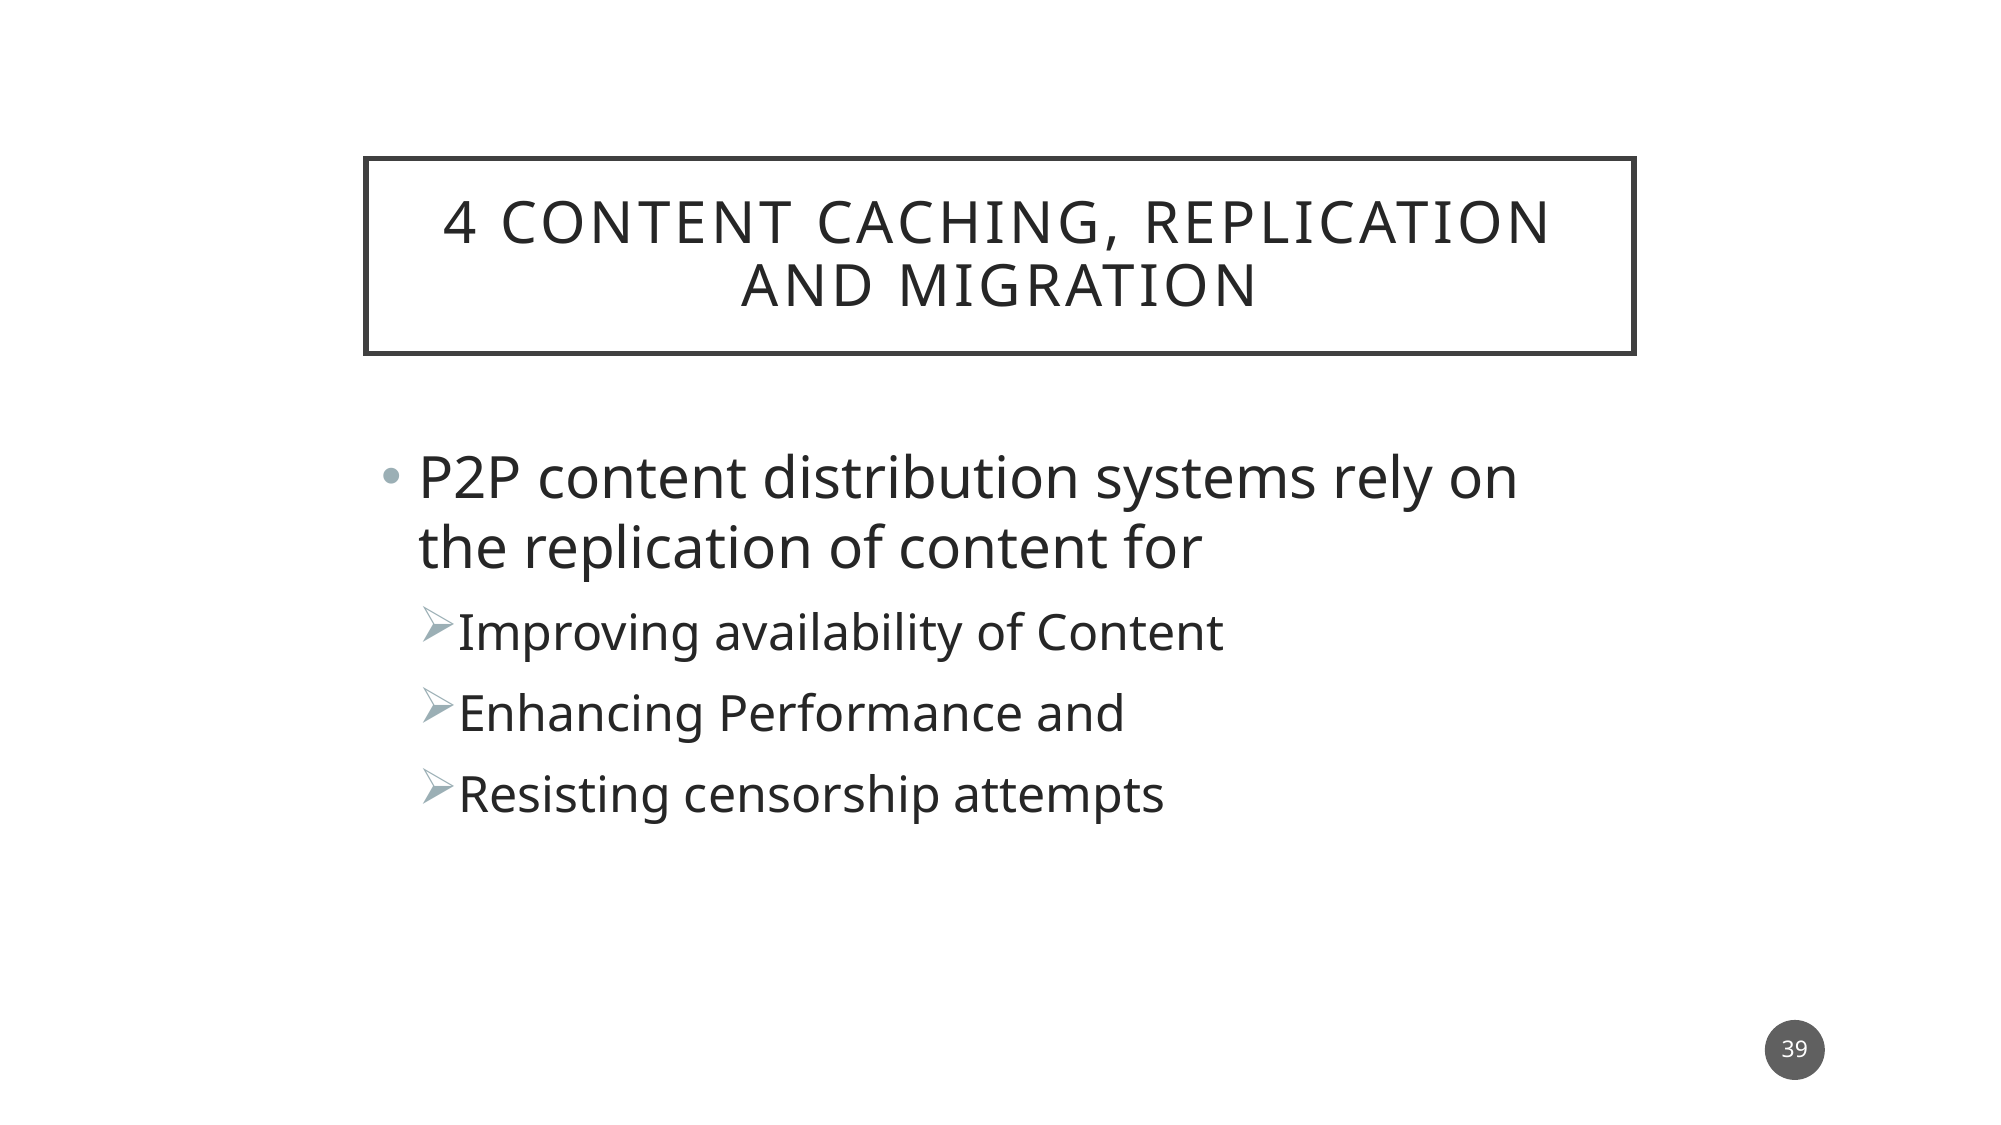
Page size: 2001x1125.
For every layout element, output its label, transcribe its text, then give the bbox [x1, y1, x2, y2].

slide_number 39 [1764, 1019, 1825, 1080]
title 4 Content Caching, Replication and Migration [363, 156, 1637, 356]
list P2P content distribution systems rely on the replication of content for Improving availability of Content Enhancing Performance and Resisting censorship attempts [366, 432, 1634, 942]
